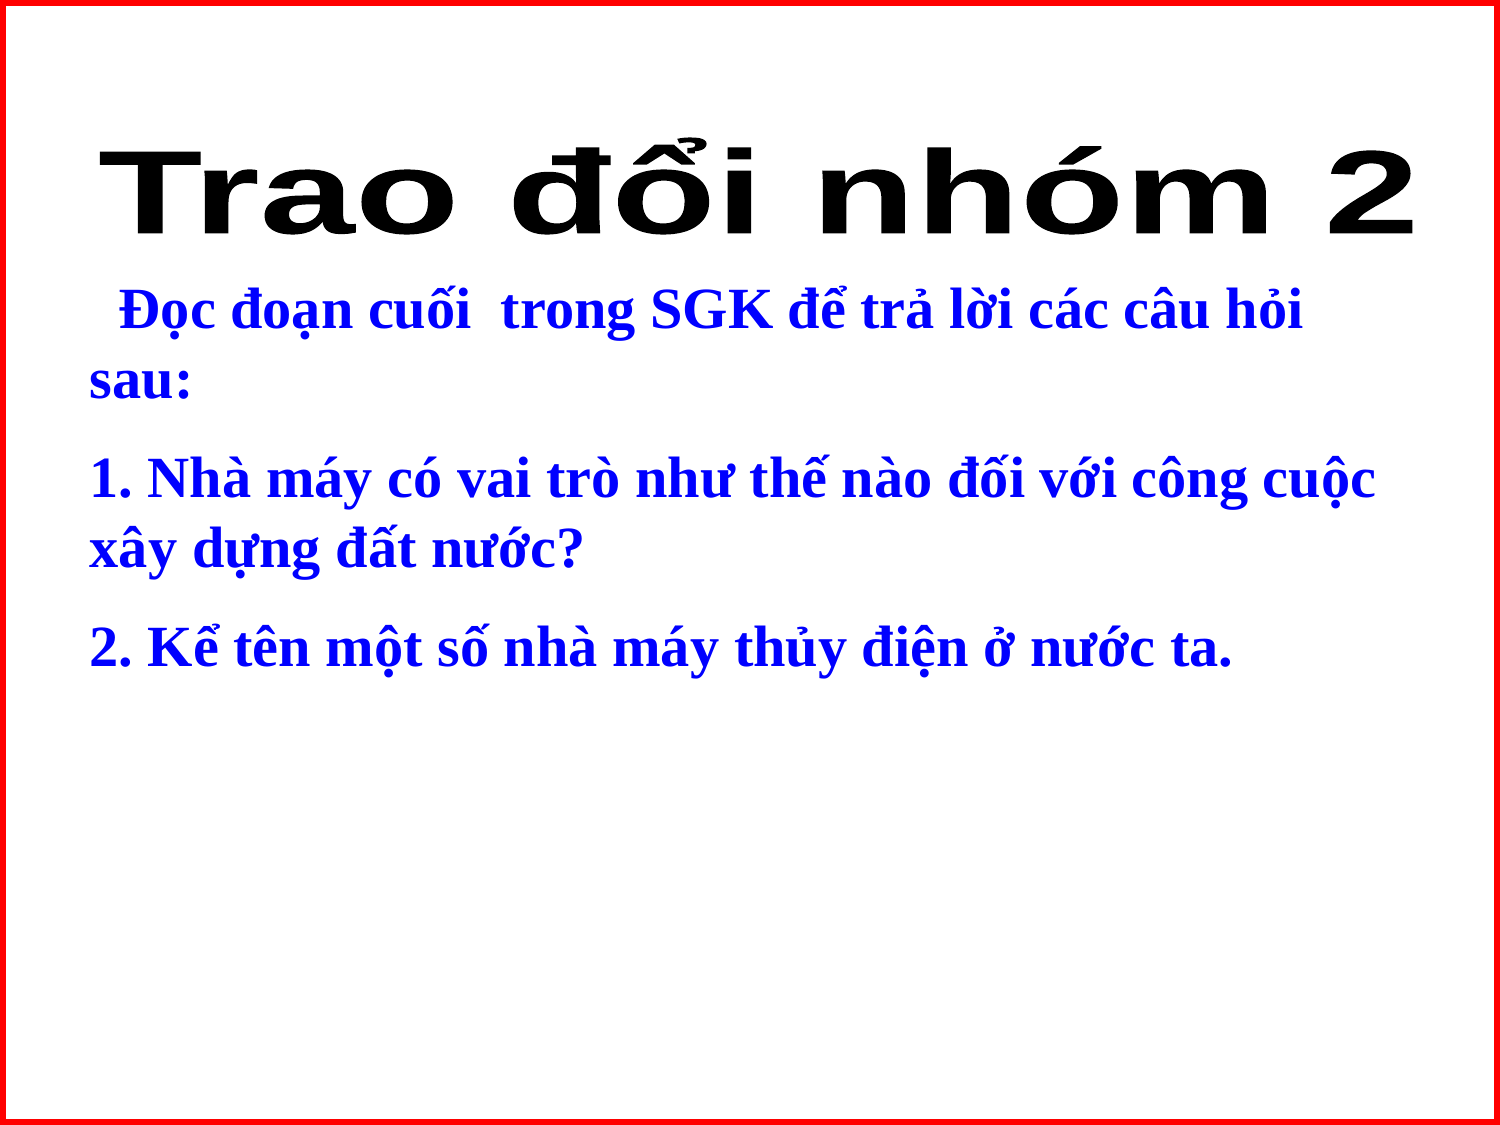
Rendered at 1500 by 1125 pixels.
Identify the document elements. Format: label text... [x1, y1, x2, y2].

text_box [0, 0, 1500, 1125]
text_box Đọc đoạn cuối trong SGK để trả lời các câu hỏi sau: 1. Nhà máy có vai trò như thế nào đối với công cuộc xây dựng đất nước? 2. Kể tên một số nhà máy thủy điện ở nước ta. [74, 262, 1438, 785]
